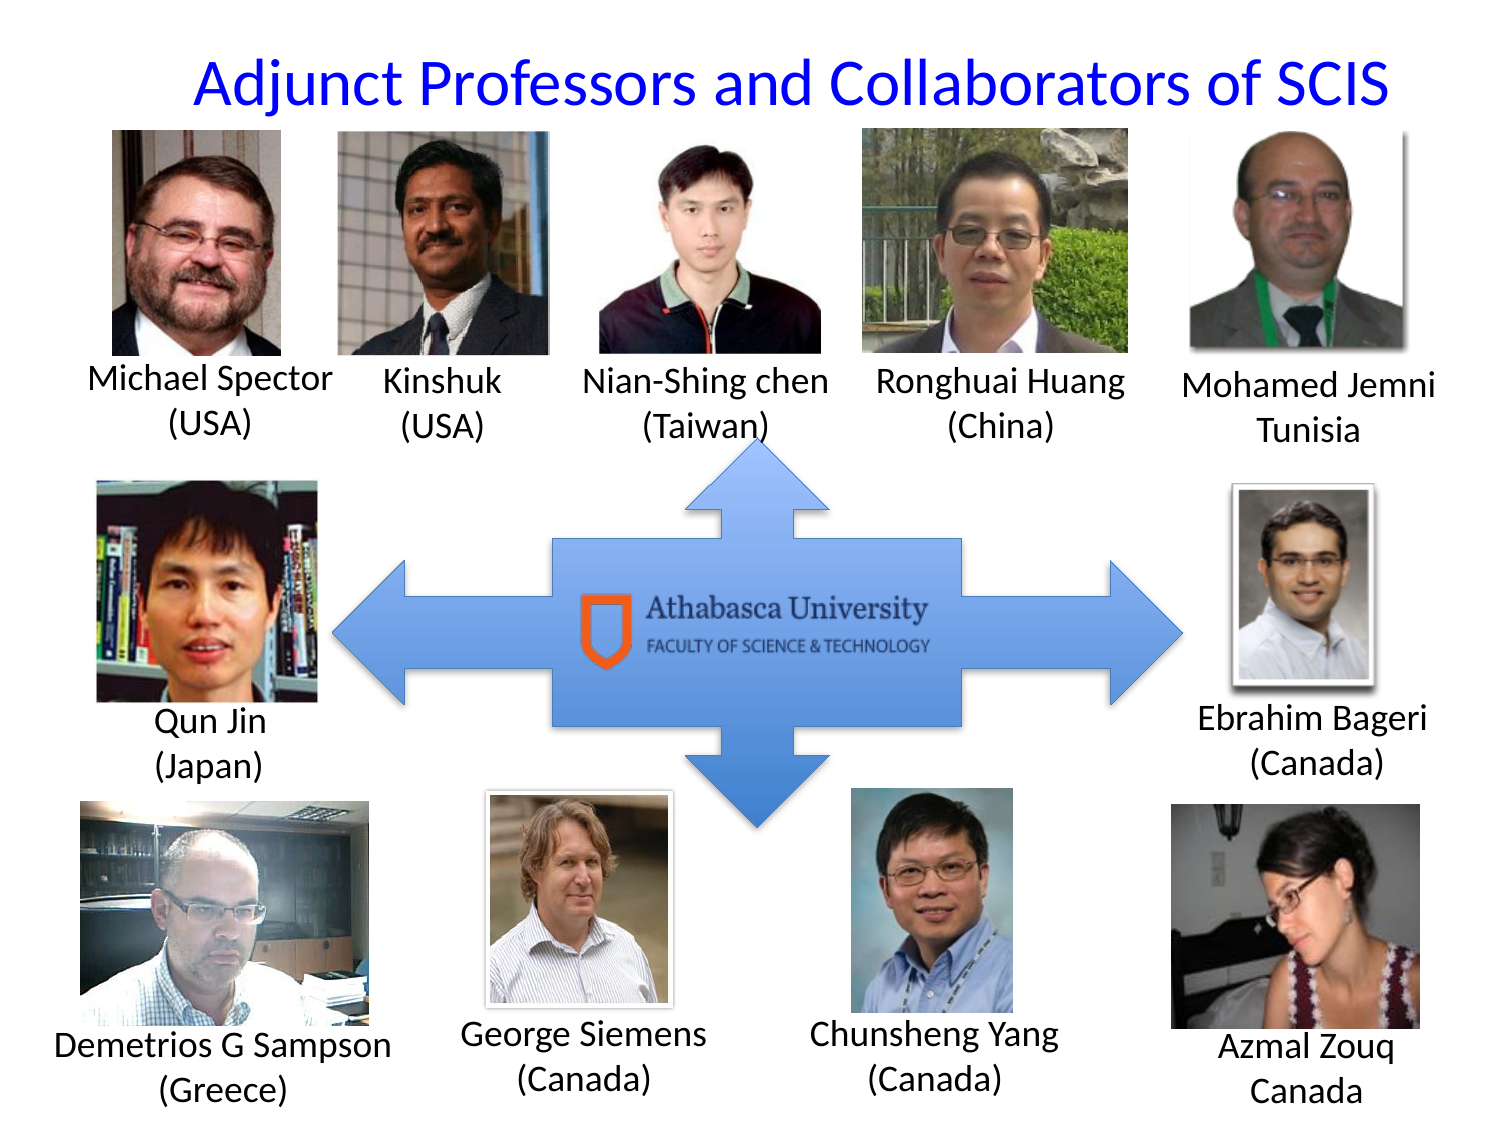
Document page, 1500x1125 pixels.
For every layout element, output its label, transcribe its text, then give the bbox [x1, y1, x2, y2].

text_box George Siemens (Canada) [452, 1001, 716, 1107]
picture [80, 801, 370, 1027]
text_box Kinshuk (USA) [375, 365, 510, 454]
text_box Qun Jin (Japan) [146, 712, 284, 794]
picture [1170, 804, 1420, 1029]
picture [94, 478, 320, 704]
title Adjunct Professors and Collaborators of SCIS [178, 30, 1407, 127]
text_box Azmal Zouq Canada [1210, 1038, 1404, 1118]
text_box Michael Spector (USA) [79, 345, 341, 451]
picture [862, 128, 1129, 353]
text_box Nian-Shing chen (Taiwan) [574, 348, 838, 454]
text_box Chunsheng Yang (Canada) [802, 1001, 1068, 1107]
text_box Ebrahim Bageri (Canada) [1189, 685, 1445, 791]
picture [112, 130, 281, 356]
picture [1188, 131, 1420, 357]
text_box [332, 454, 1183, 828]
picture [1224, 482, 1390, 708]
picture [851, 787, 1013, 1013]
picture [596, 129, 821, 355]
picture [482, 787, 676, 1013]
text_box Demetrios G Sampson (Greece) [46, 1012, 401, 1118]
picture [571, 585, 938, 681]
picture [336, 130, 550, 356]
text_box Ronghuai Huang (China) [868, 348, 1134, 454]
text_box Mohamed Jemni Tunisia [1173, 352, 1445, 457]
